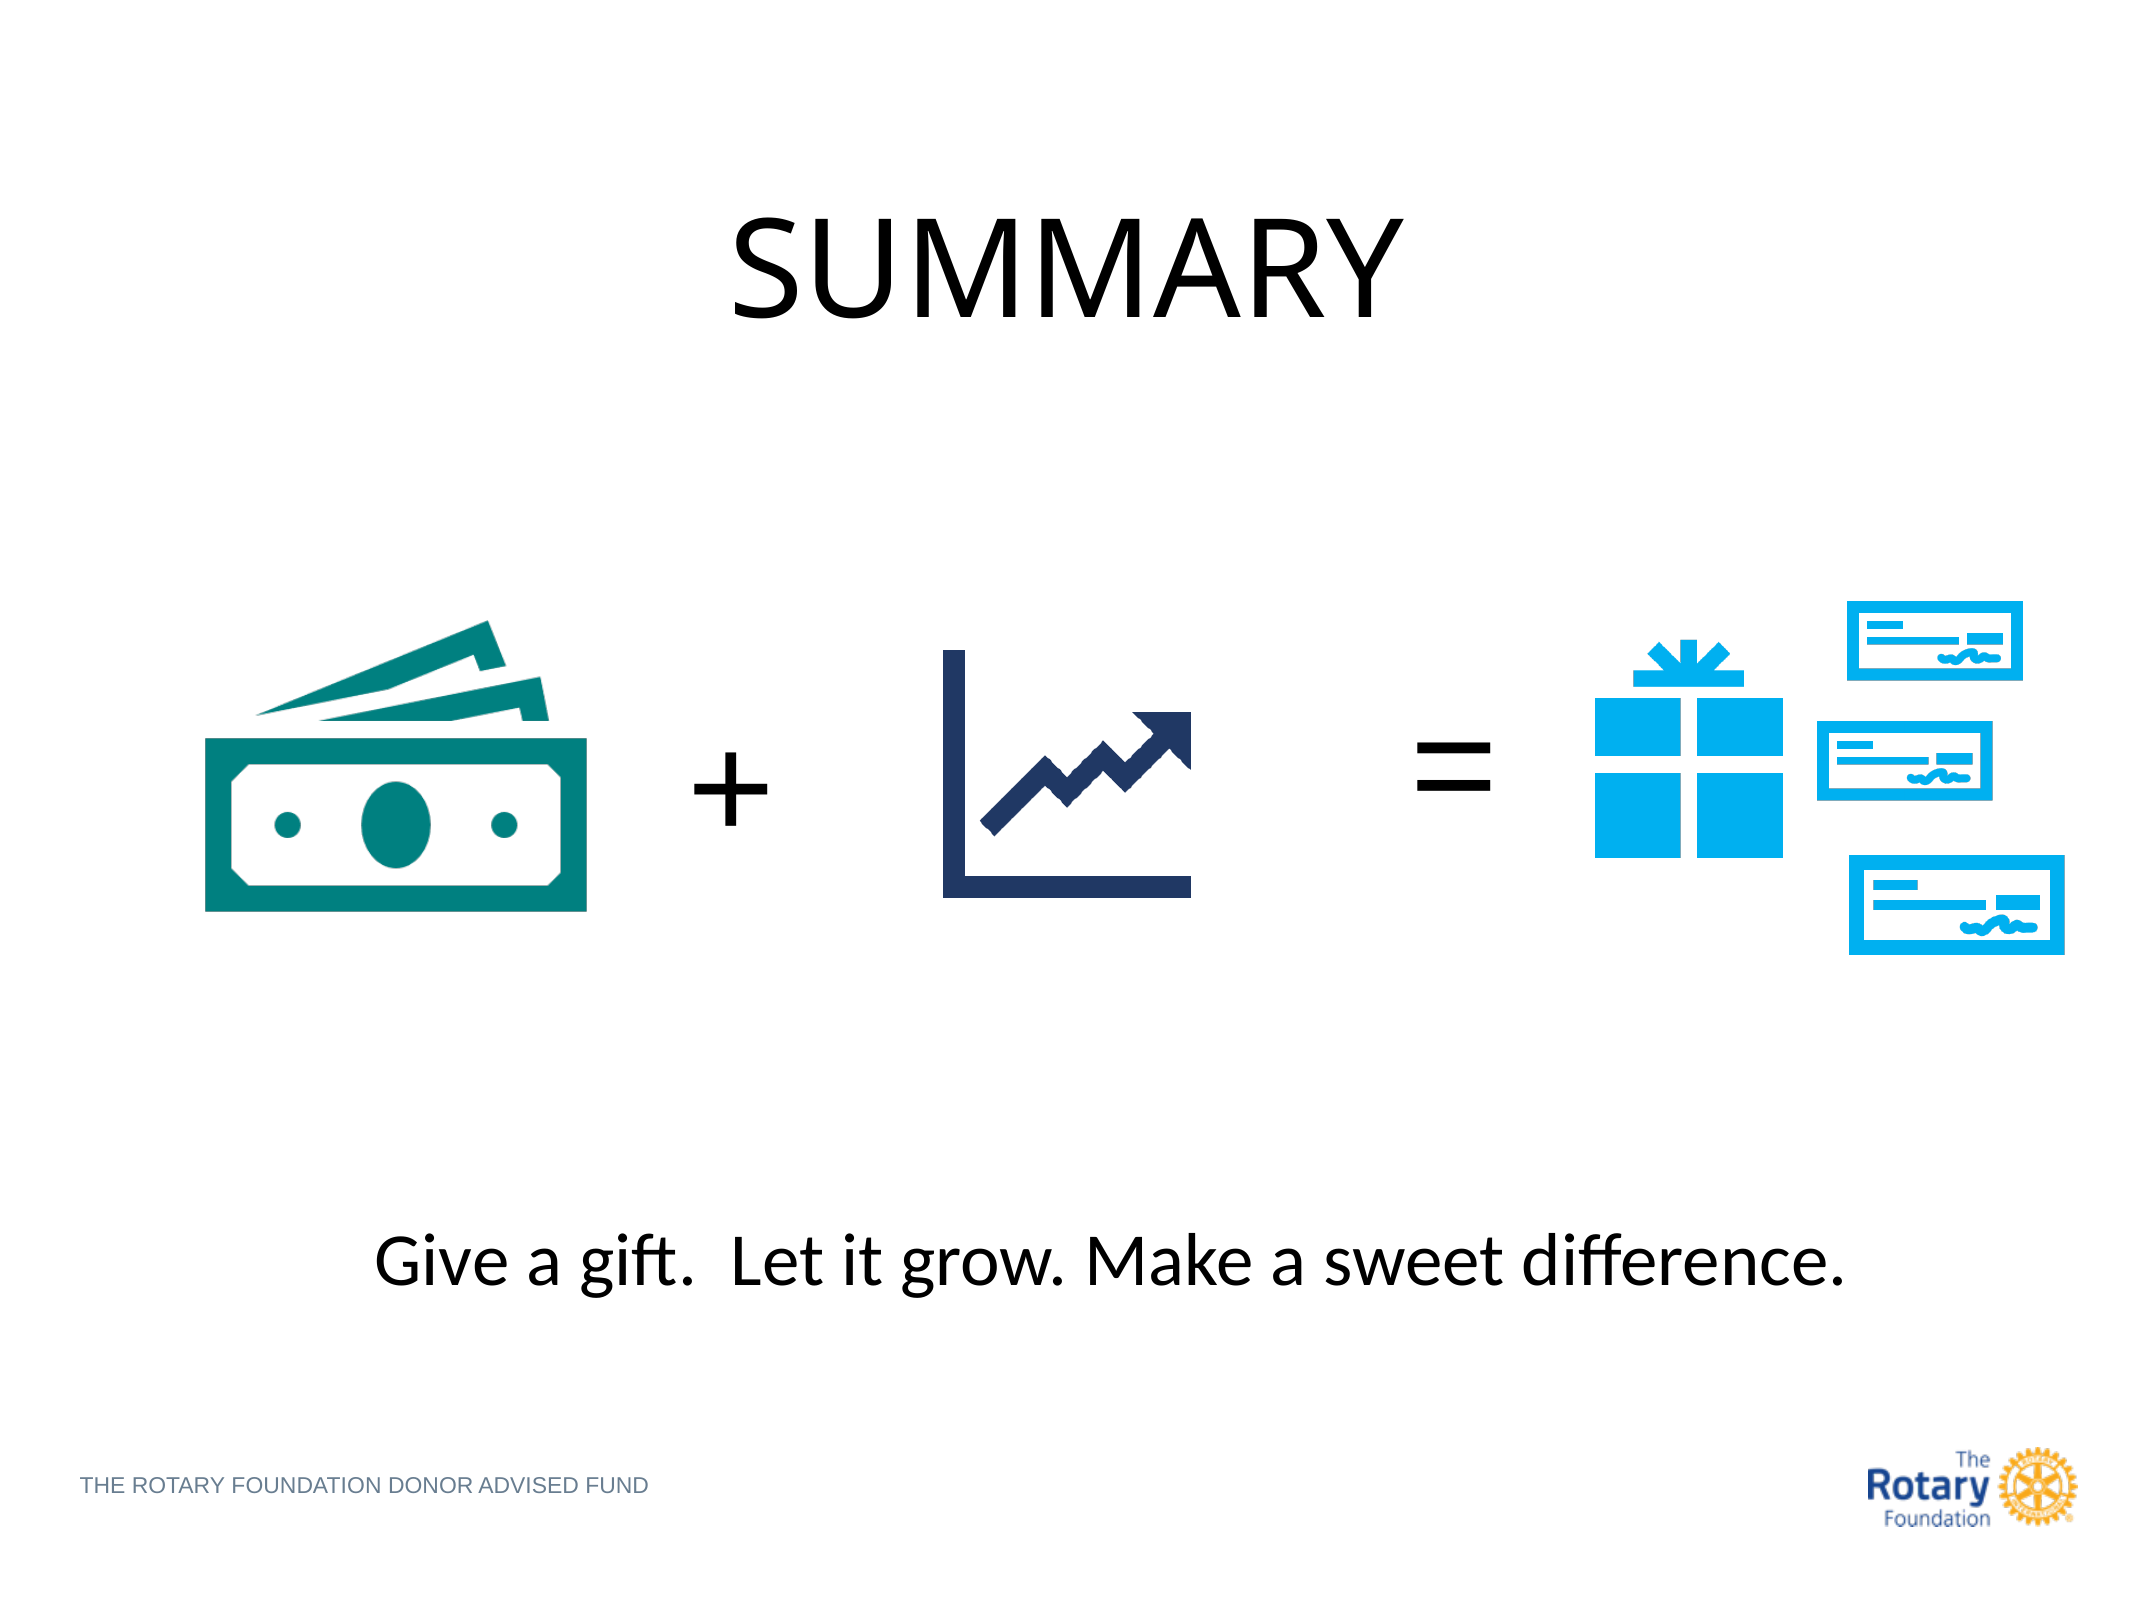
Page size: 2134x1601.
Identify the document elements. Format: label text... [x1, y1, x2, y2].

text_box THE ROTARY FOUNDATION DONOR ADVISED FUND [64, 1462, 1445, 1506]
text_box Give a gift. Let it grow. Make a sweet difference. [359, 1202, 1869, 1308]
picture [1556, 545, 2074, 1025]
text_box + [647, 682, 815, 877]
picture [188, 565, 604, 981]
picture [1868, 1447, 2078, 1527]
picture [892, 599, 1241, 948]
text_box SUMMARY [60, 172, 2074, 353]
text_box = [1370, 658, 1539, 854]
